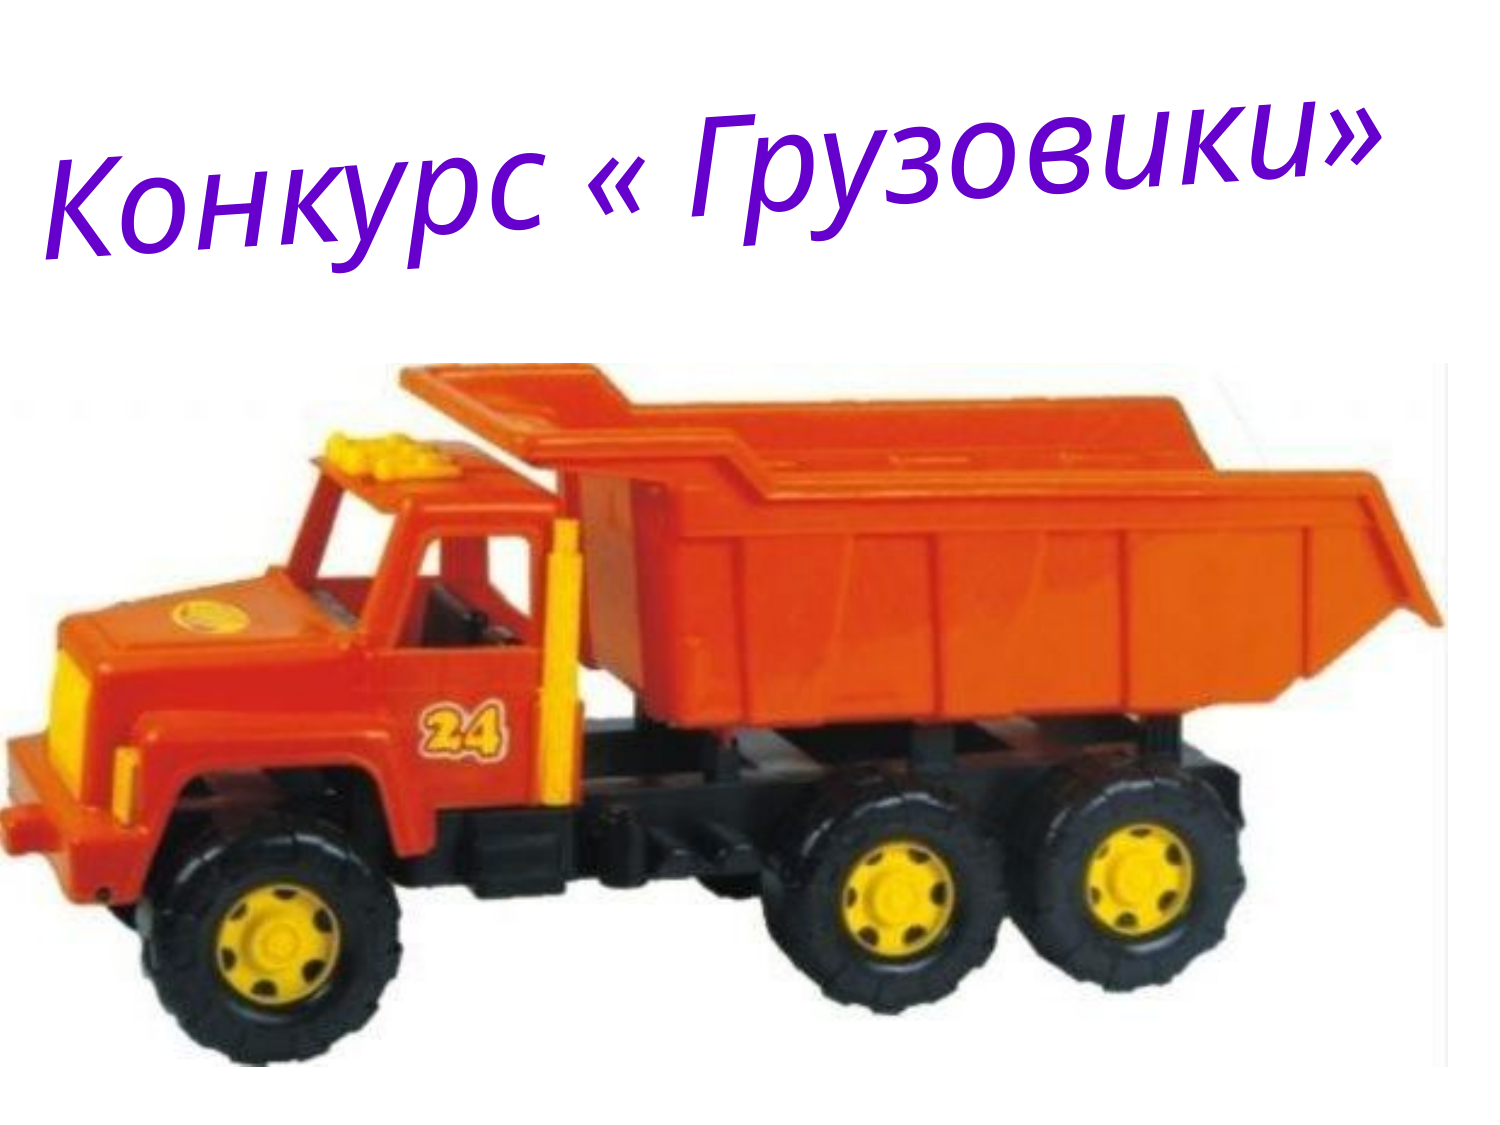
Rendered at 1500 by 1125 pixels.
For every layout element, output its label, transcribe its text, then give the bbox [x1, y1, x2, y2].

picture [0, 362, 1448, 1067]
text_box Конкурс « Грузовики» [15, 23, 1408, 297]
